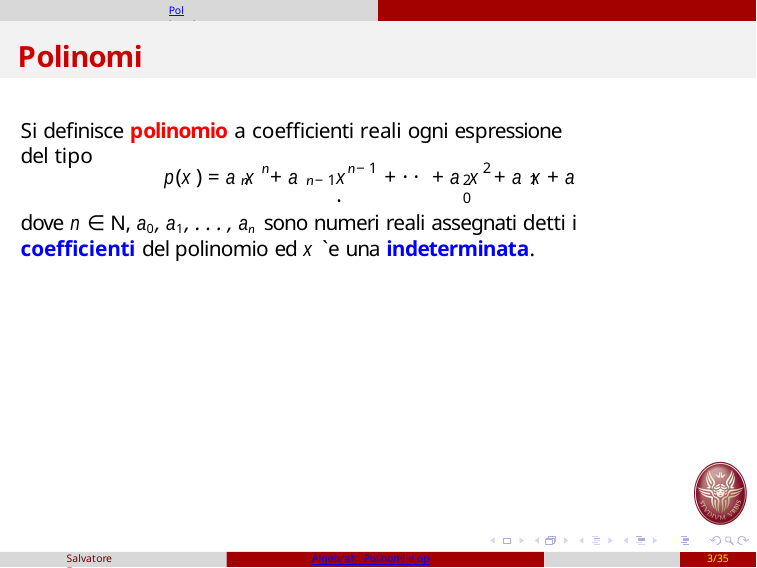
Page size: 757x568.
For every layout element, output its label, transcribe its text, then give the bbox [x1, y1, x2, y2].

text_box [0, 551, 226, 567]
text_box [544, 551, 680, 567]
text_box [0, 0, 756, 551]
text_box [680, 551, 756, 567]
footer Algebra1: Polinomi e operazioni [309, 552, 462, 568]
text_box [226, 551, 544, 567]
slide_number Salvatore Fragapane [64, 552, 163, 568]
text_box 3/35 [705, 552, 732, 565]
